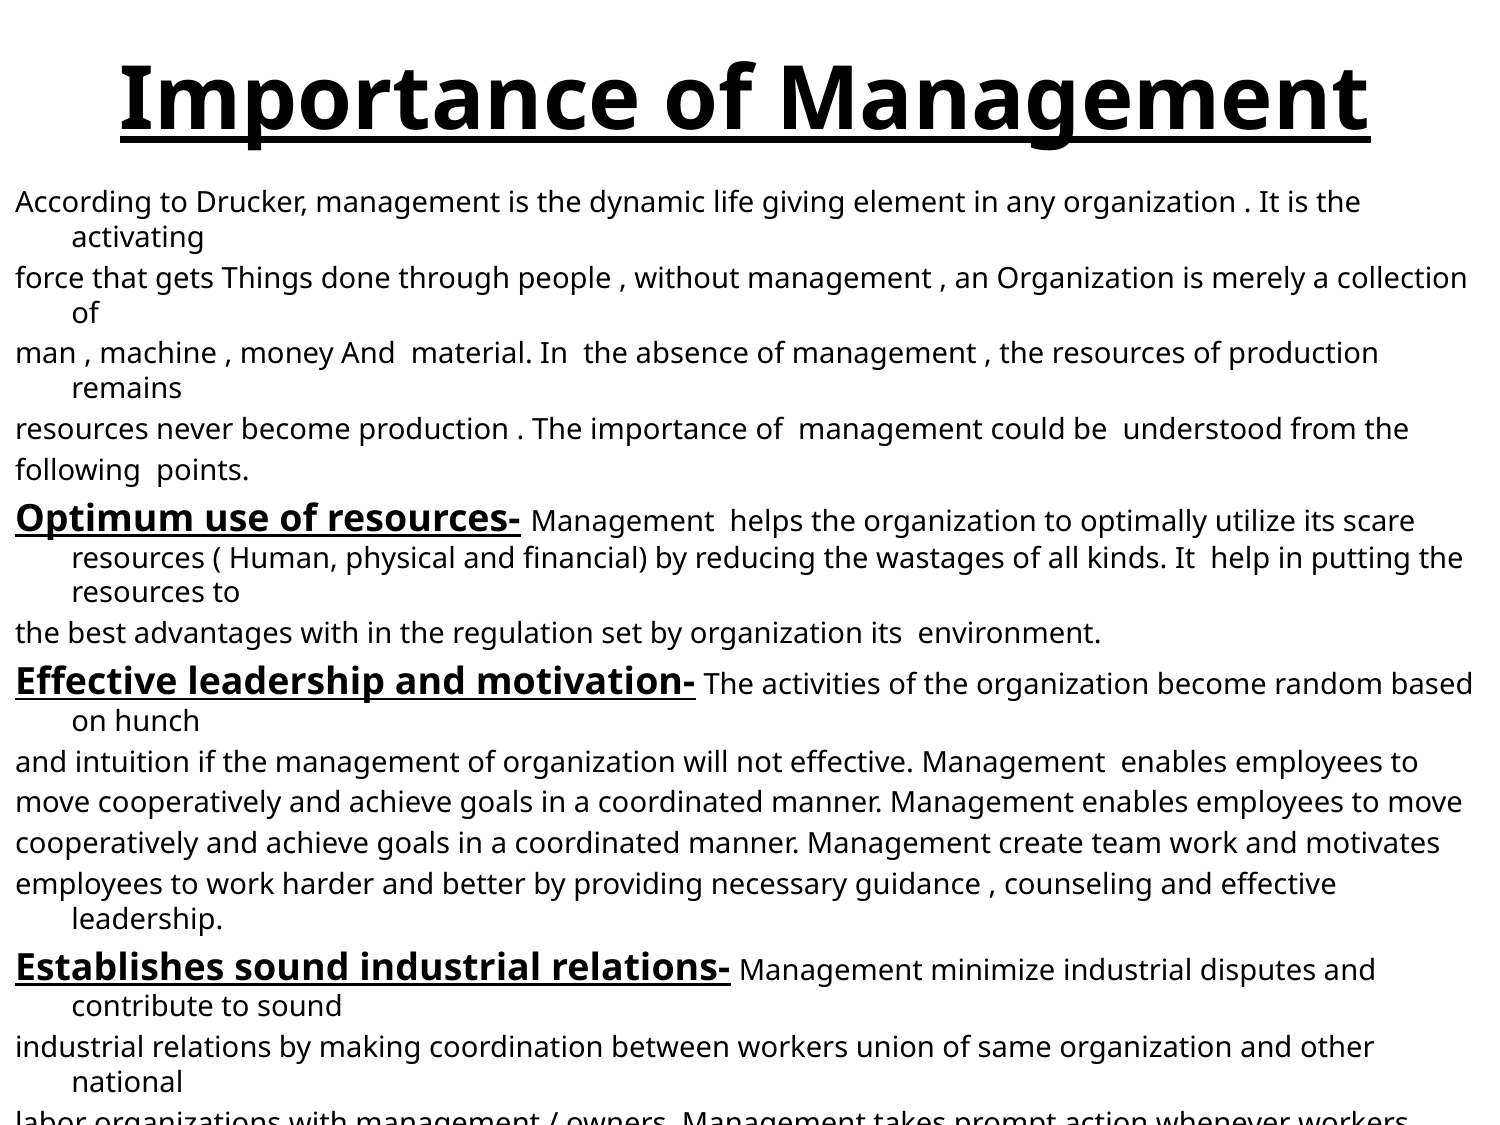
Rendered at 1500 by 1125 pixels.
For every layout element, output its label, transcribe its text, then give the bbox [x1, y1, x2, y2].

title Importance of Management [70, 0, 1421, 175]
list According to Drucker, management is the dynamic life giving element in any organization . It is the activating force that gets Things done through people , without management , an Organization is merely a collection of man , machine , money And material. In the absence of management , the resources of production remains resources never become production . The importance of management could be understood from the following points. Optimum use of resources- Management helps the organization to optimally utilize its scare resources ( Human, physical and financial) by reducing the wastages of all kinds. It help in putting the resources to the best advantages with in the regulation set by organization its environment. Effective leadership and motivation- The activities of the organization become random based on hunch and intuition if the management of organization will not effective. Management enables employees to move cooperatively and achieve goals in a coordinated manner. Management enables employees to move cooperatively and achieve goals in a coordinated manner. Management create team work and motivates employees to work harder and better by providing necessary guidance , counseling and effective leadership. Establishes sound industrial relations- Management minimize industrial disputes and contribute to sound industrial relations by making coordination between workers union of same organization and other national labor organizations with management / owners. Management takes prompt action whenever workers express dissatisfaction over organizational rules, methods procedure and reward system. Achievement of objective- Management helps to effectively design the goals and frame plan , policies and strategies to achieve them efficiently. Environmental analysis- Management enables organization to analyze its internal as well as external environmental opportunity and business gains. [0, 175, 1500, 1125]
